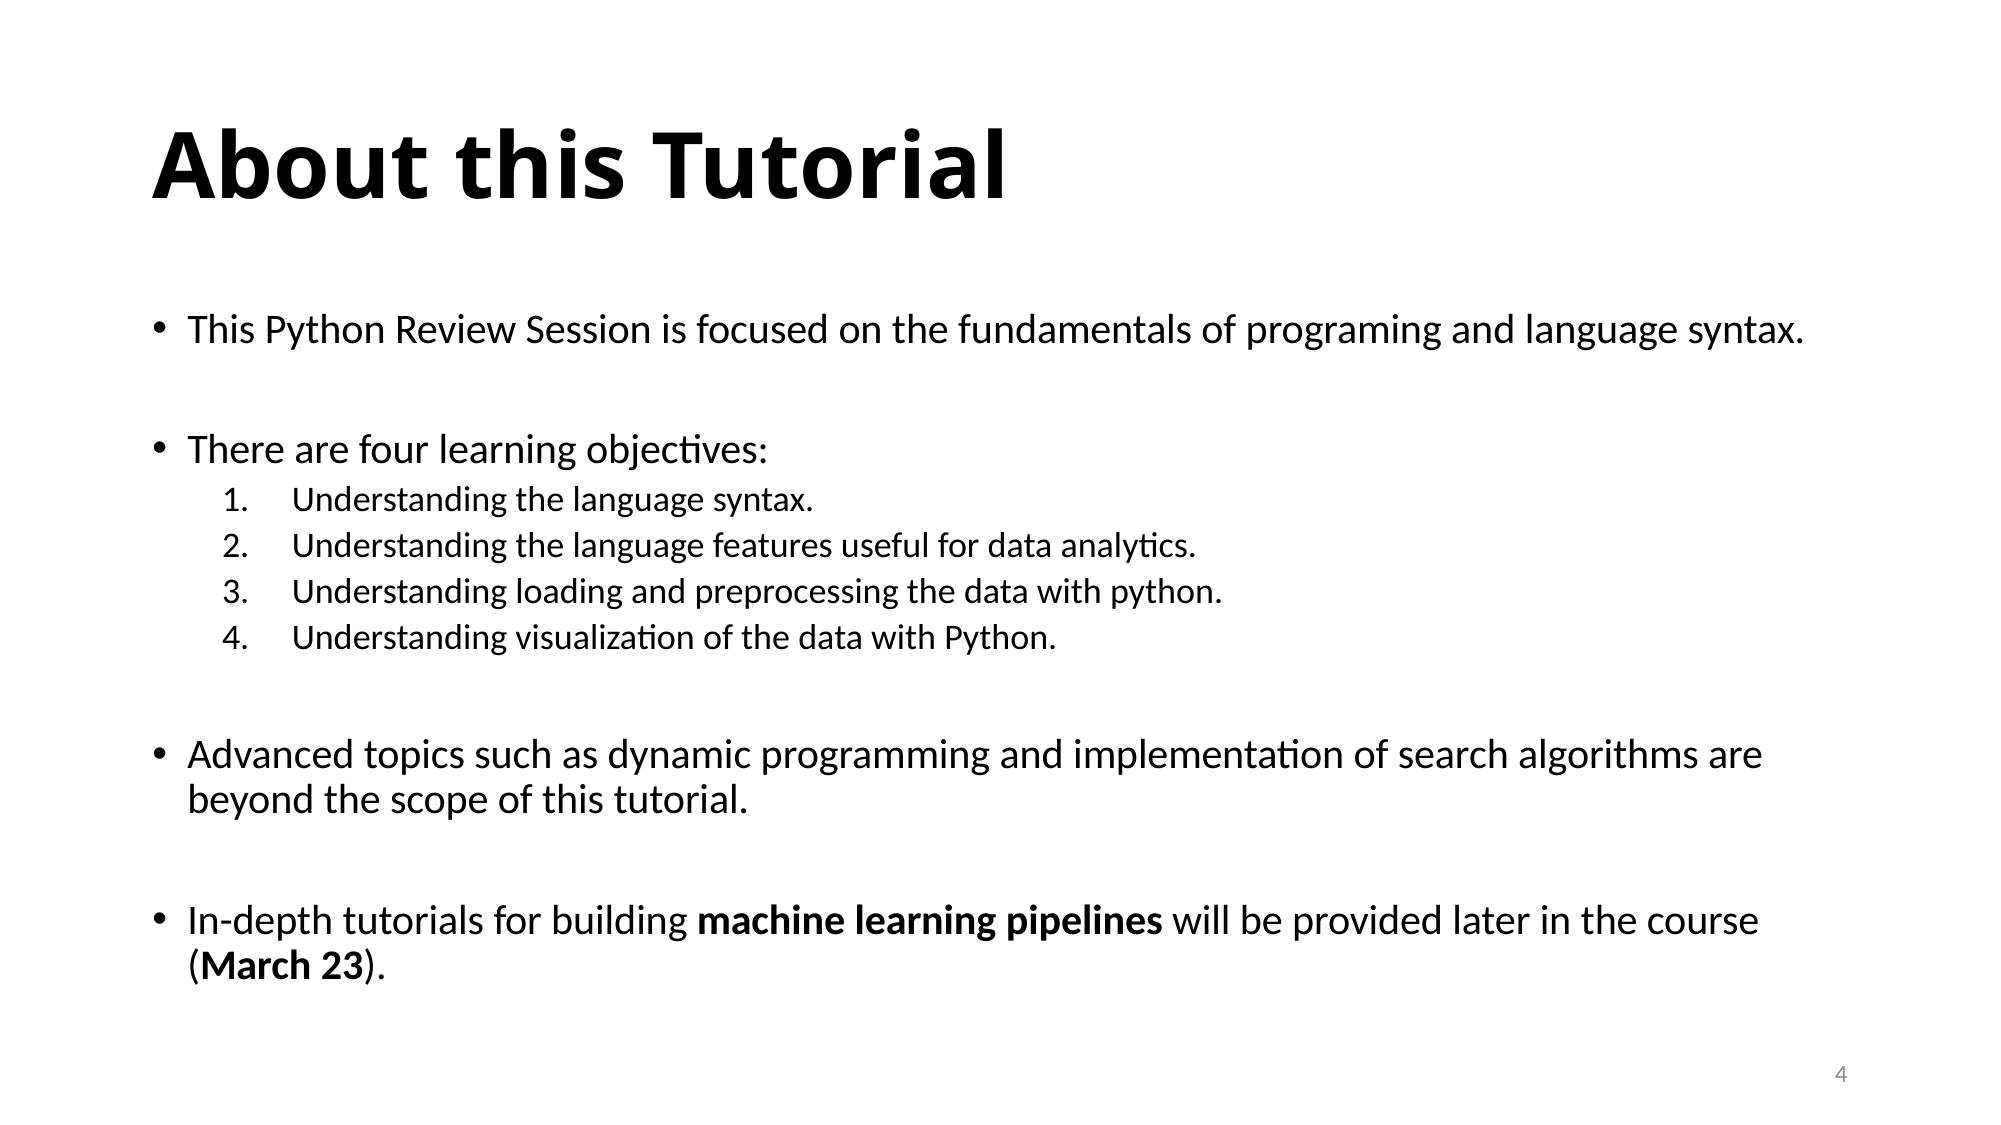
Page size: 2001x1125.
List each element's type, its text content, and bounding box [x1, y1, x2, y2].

slide_number 4 [1412, 1042, 1863, 1103]
title About this Tutorial [137, 59, 1863, 278]
list This Python Review Session is focused on the fundamentals of programing and language syntax. There are four learning objectives: Understanding the language syntax. Understanding the language features useful for data analytics. Understanding loading and preprocessing the data with python. Understanding visualization of the data with Python. Advanced topics such as dynamic programming and implementation of search algorithms are beyond the scope of this tutorial. In-depth tutorials for building machine learning pipelines will be provided later in the course (March 23). [137, 299, 1863, 1014]
